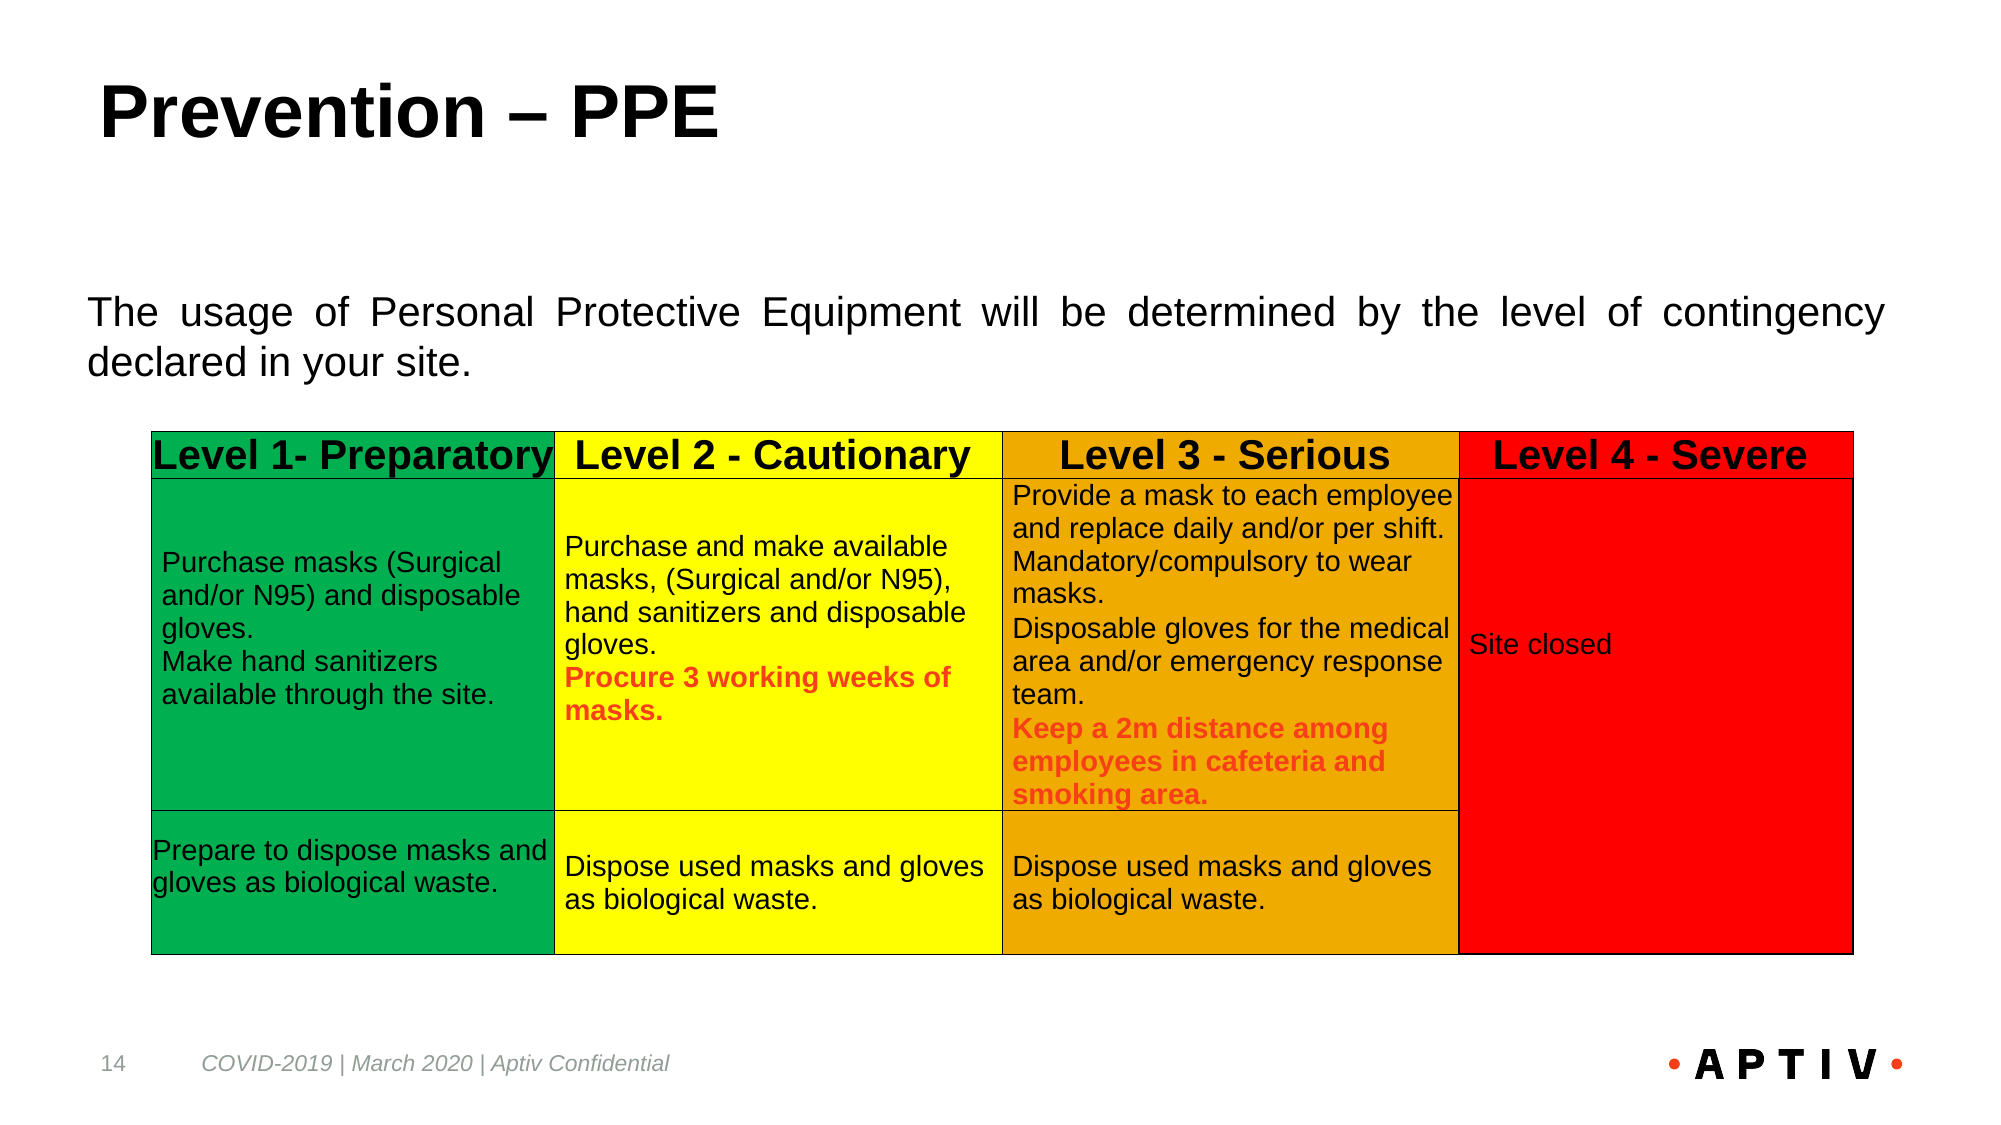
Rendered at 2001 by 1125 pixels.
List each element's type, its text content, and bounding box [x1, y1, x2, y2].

table_cell Dispose used masks and gloves as biological waste. [555, 811, 1002, 954]
table_cell Prepare to dispose masks and gloves as biological waste. [152, 811, 554, 954]
table_cell [1460, 811, 1852, 953]
table_cell Site closed [1460, 479, 1852, 811]
table_header Level 1- Preparatory [152, 432, 554, 478]
table_cell Dispose used masks and gloves as biological waste. [1003, 811, 1458, 954]
table_cell Purchase and make available masks, (Surgical and/or N95), hand sanitizers and disposable gloves. Procure 3 working weeks of masks. [555, 479, 1002, 810]
table_header Level 4 - Severe [1460, 432, 1853, 478]
table_cell Provide a mask to each employee and replace daily and/or per shift. Mandatory/compulsory to wear masks. Disposable gloves for the medical area and/or emergency response team. Keep a 2m distance among employees in cafeteria and smoking area. [1003, 479, 1458, 810]
table_cell Purchase masks (Surgical and/or N95) and disposable gloves. Make hand sanitizers available through the site. [152, 479, 554, 810]
title Prevention – PPE [99, 62, 1900, 214]
footer COVID-2019 | March 2020 | Aptiv Confidential [204, 1037, 775, 1088]
table_header Level 2 - Cautionary [555, 432, 1002, 478]
table_header Level 3 - Serious [1003, 432, 1459, 478]
slide_number 14 [100, 1037, 204, 1088]
picture [1654, 1034, 1917, 1094]
list The usage of Personal Protective Equipment will be determined by the level of contingency declared in your site. [87, 284, 1887, 935]
